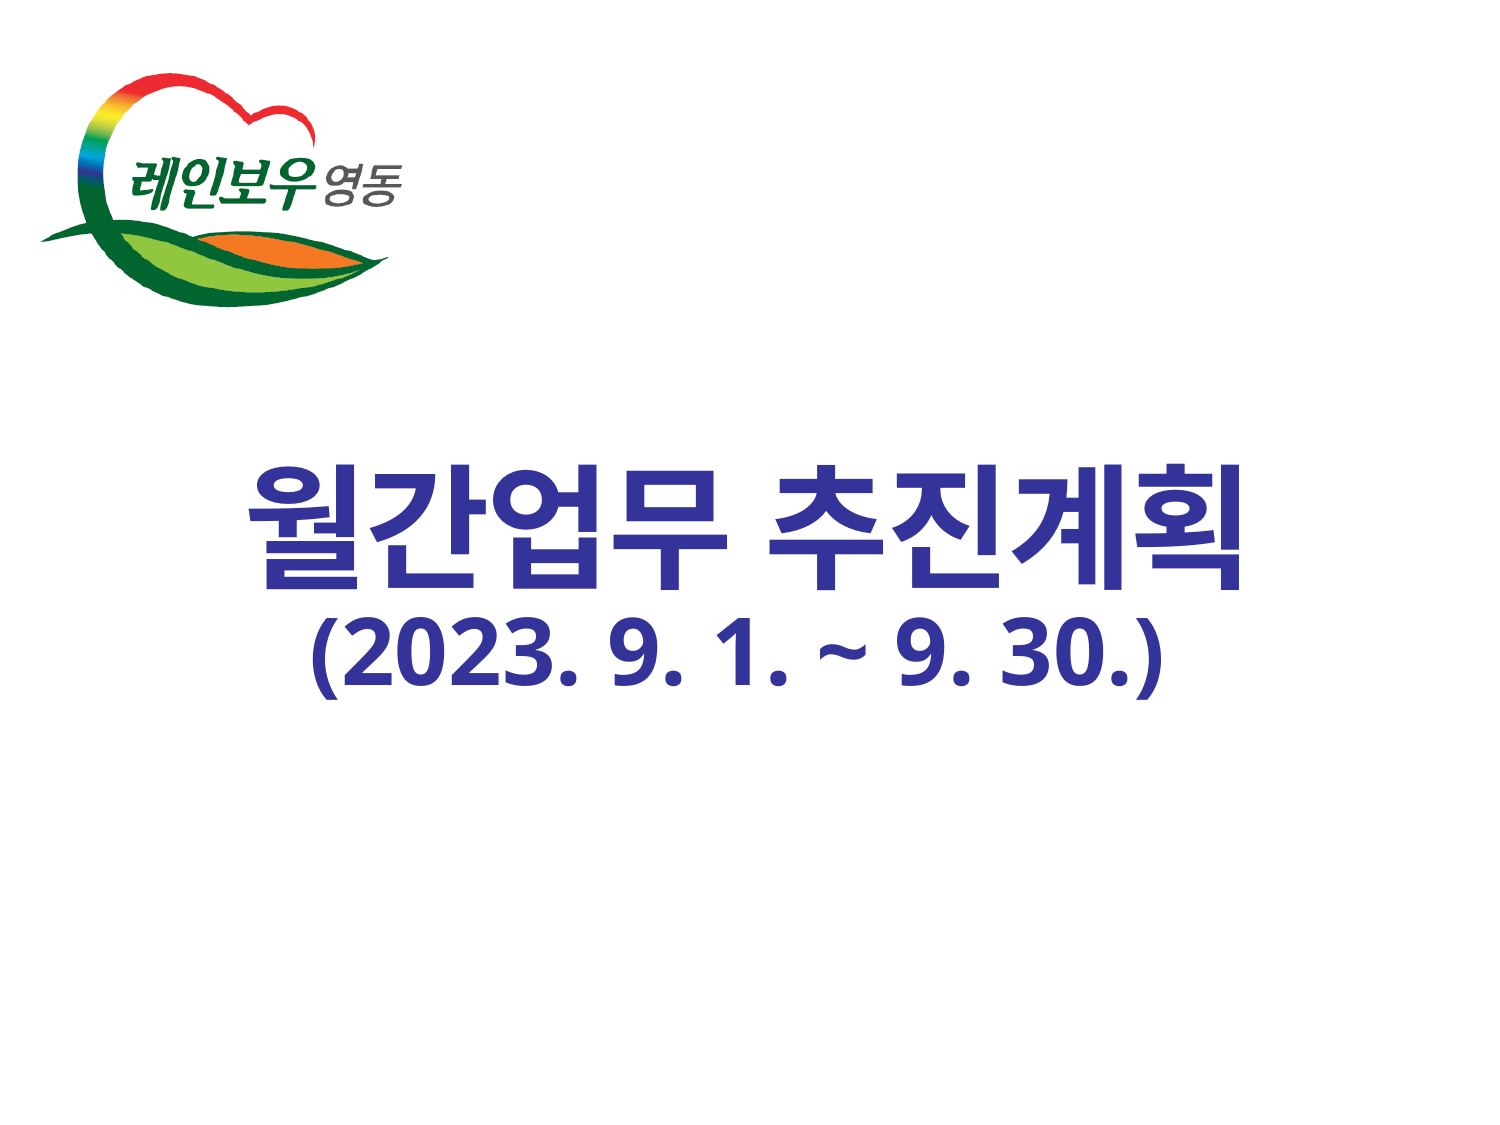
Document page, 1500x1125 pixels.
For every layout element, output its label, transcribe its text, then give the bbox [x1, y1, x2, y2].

text_box (2023. 9. 1. ~ 9. 30.) [135, 550, 1341, 713]
text_box 월간업무 추진계획 [41, 397, 1353, 622]
picture [41, 56, 408, 315]
